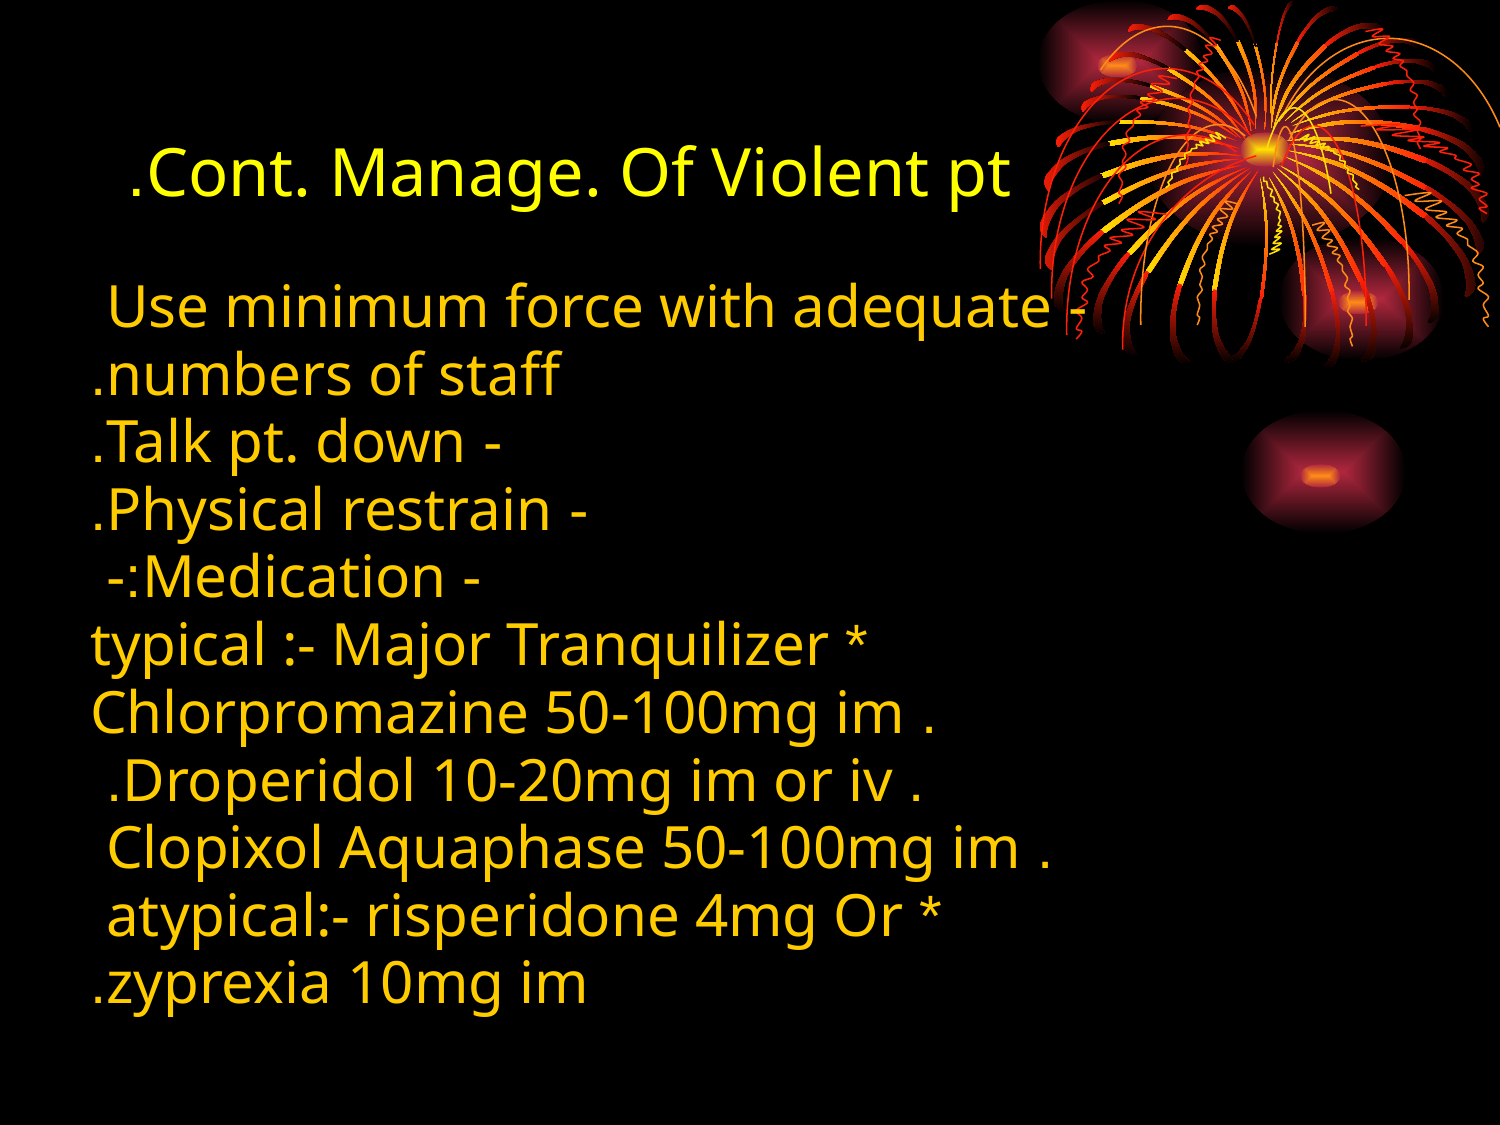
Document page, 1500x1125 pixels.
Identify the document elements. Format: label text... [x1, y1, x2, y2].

list - Use minimum force with adequate numbers of staff. - Talk pt. down. - Physical restrain. - Medication:- * typical :- Major Tranquilizer . Chlorpromazine 50-100mg im . Droperidol 10-20mg im or iv. . Clopixol Aquaphase 50-100mg im * atypical:- risperidone 4mg Or zyprexia 10mg im. [74, 274, 1351, 951]
title Cont. Manage. Of Violent pt. [112, 49, 1388, 290]
